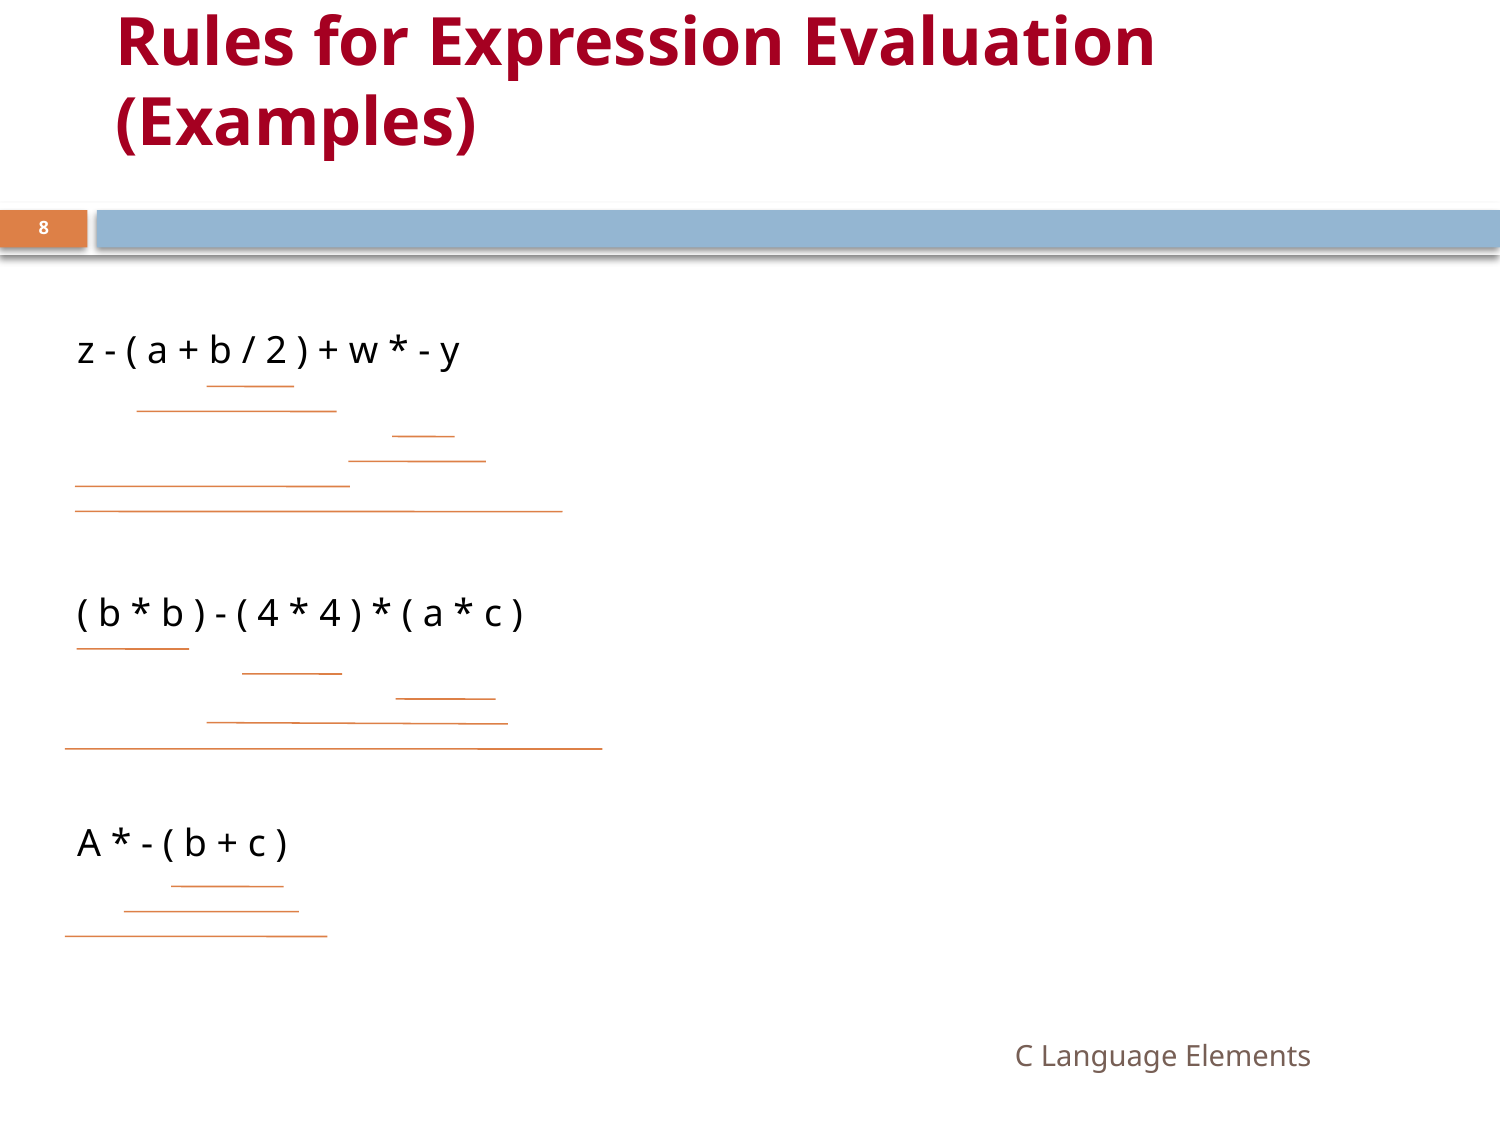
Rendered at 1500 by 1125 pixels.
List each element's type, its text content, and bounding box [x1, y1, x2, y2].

slide_number C Language Elements [999, 1025, 1438, 1085]
slide_number 8 [0, 208, 88, 249]
text_box z - ( a + b / 2 ) + w * - y [62, 323, 1500, 380]
text_box A * - ( b + c ) [62, 811, 1500, 942]
text_box ( b * b ) - ( 4 * 4 ) * ( a * c ) [62, 586, 1500, 642]
title Rules for Expression Evaluation (Examples) [100, 37, 1438, 200]
